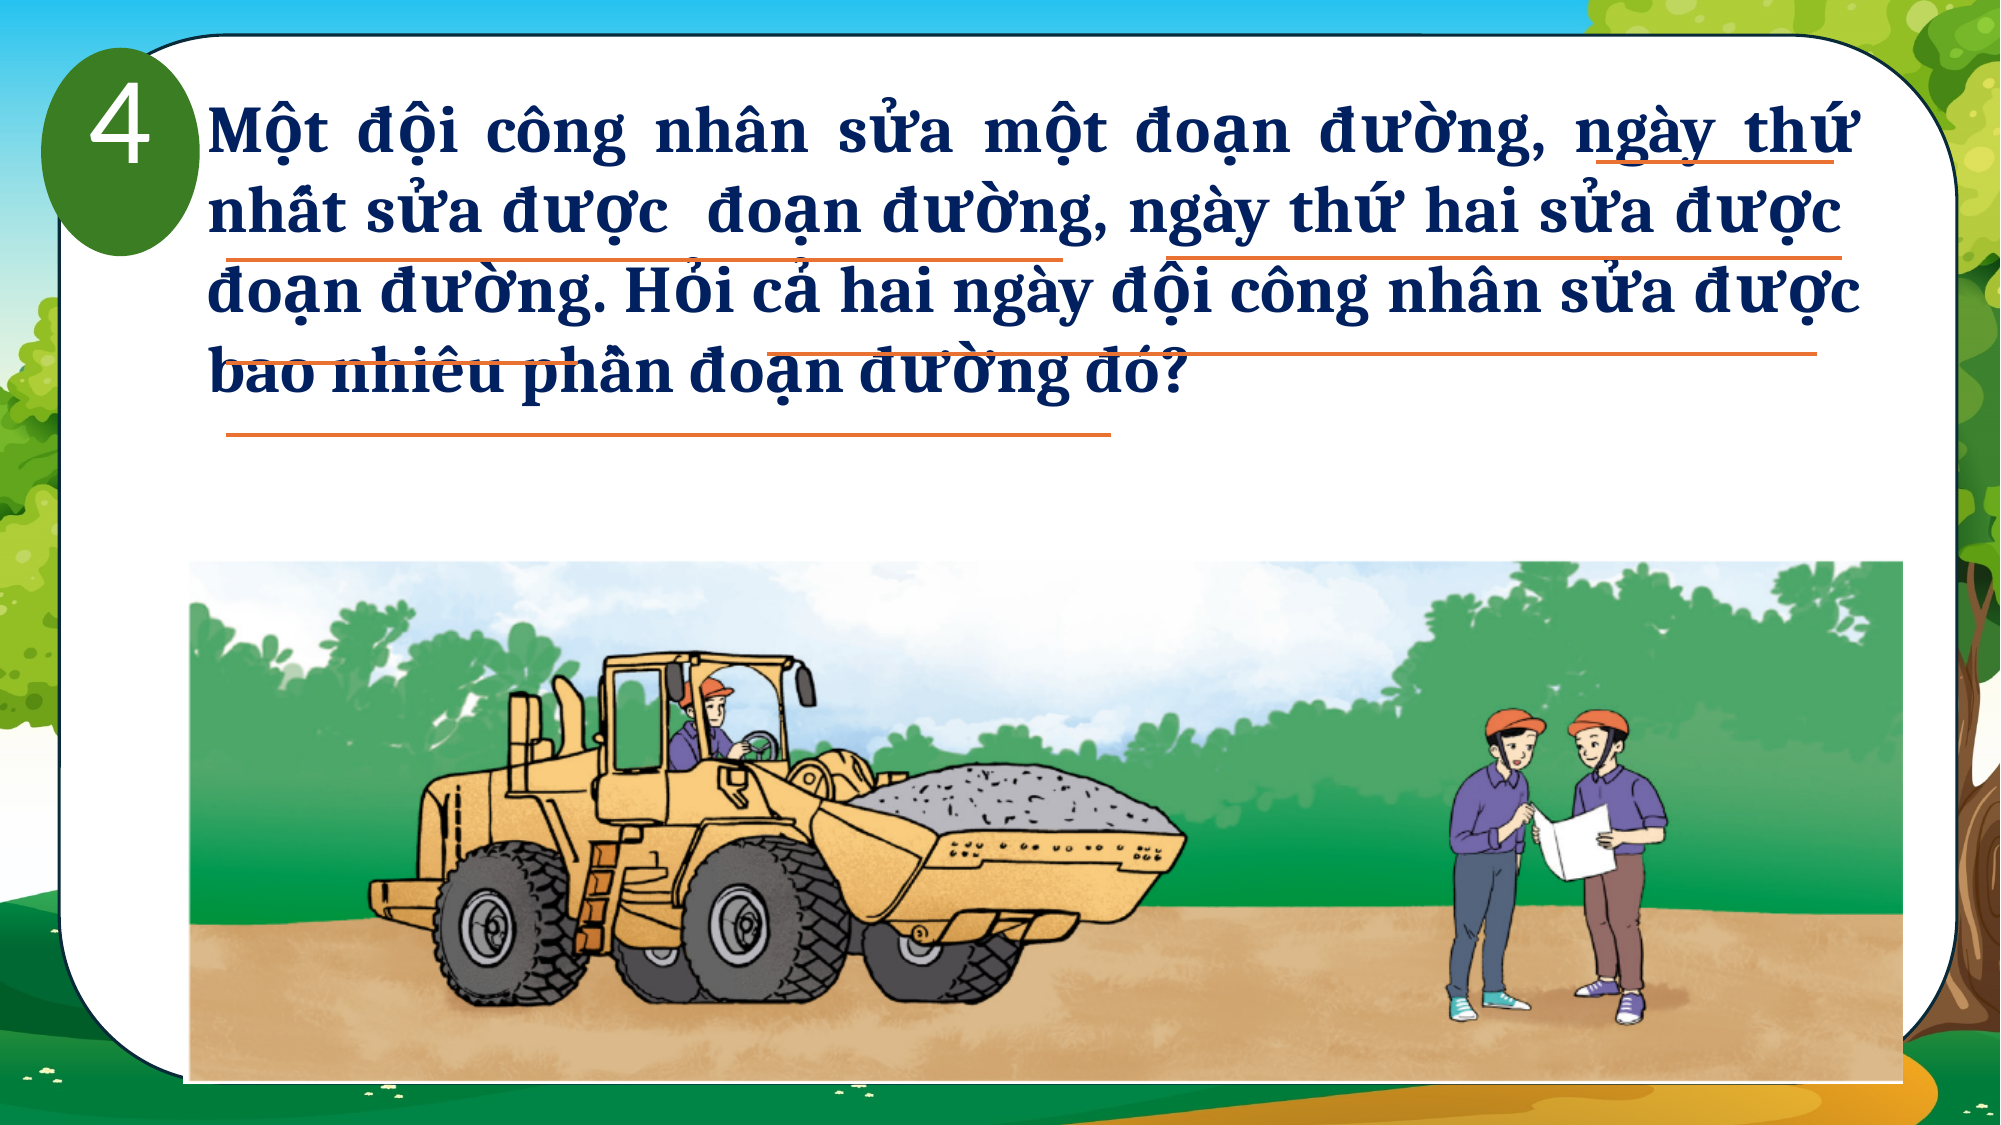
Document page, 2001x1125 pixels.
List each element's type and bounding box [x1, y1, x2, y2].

picture [0, 0, 2000, 1125]
text_box [40, 30, 1878, 454]
